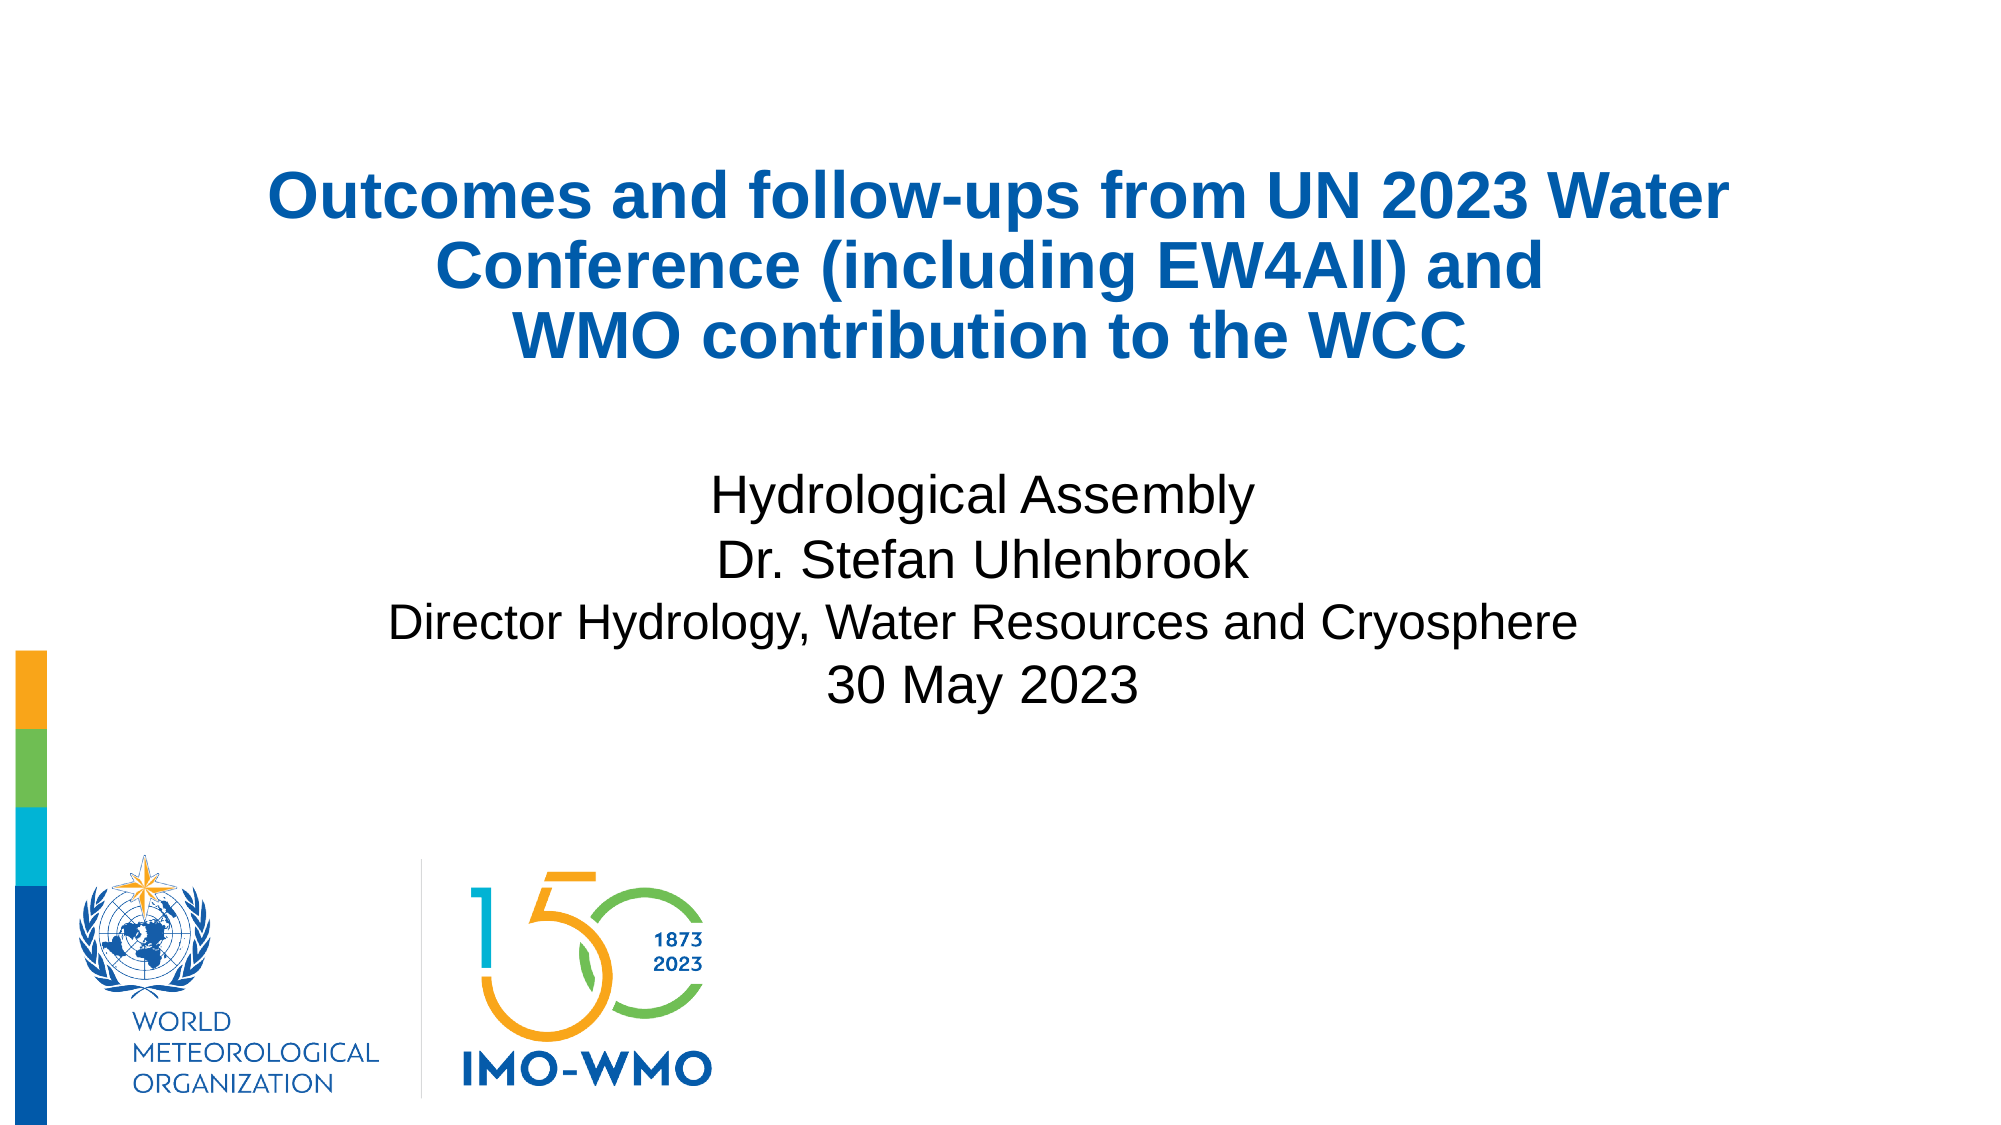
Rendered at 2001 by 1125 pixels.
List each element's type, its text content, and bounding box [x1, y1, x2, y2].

picture [0, 126, 1557, 1125]
text_box Hydrological Assembly Dr. Stefan Uhlenbrook Director Hydrology, Water Resources and Cryosphere 30 May 2023 [1557, 459, 1984, 715]
text_box Outcomes and follow-ups from UN 2023 Water Conference (including EW4All) and WMO contribution to the WCC [1557, 161, 1847, 372]
